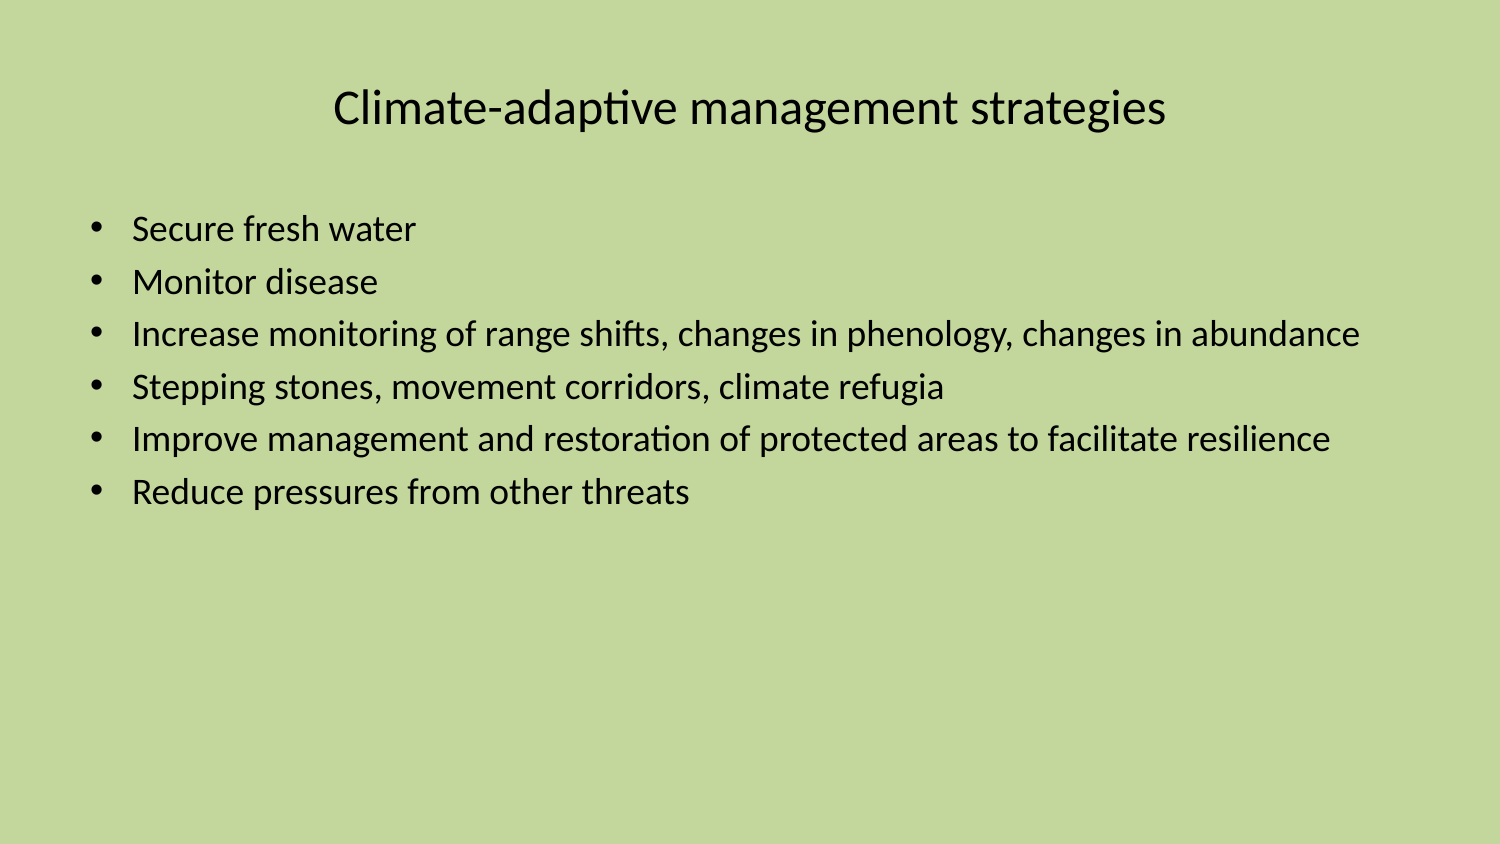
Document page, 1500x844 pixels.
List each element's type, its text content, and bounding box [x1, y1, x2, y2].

list Secure fresh water Monitor disease Increase monitoring of range shifts, changes in phenology, changes in abundance Stepping stones, movement corridors, climate refugia Improve management and restoration of protected areas to facilitate resilience Reduce pressures from other threats [75, 196, 1425, 754]
title Climate-adaptive management strategies [75, 33, 1425, 175]
